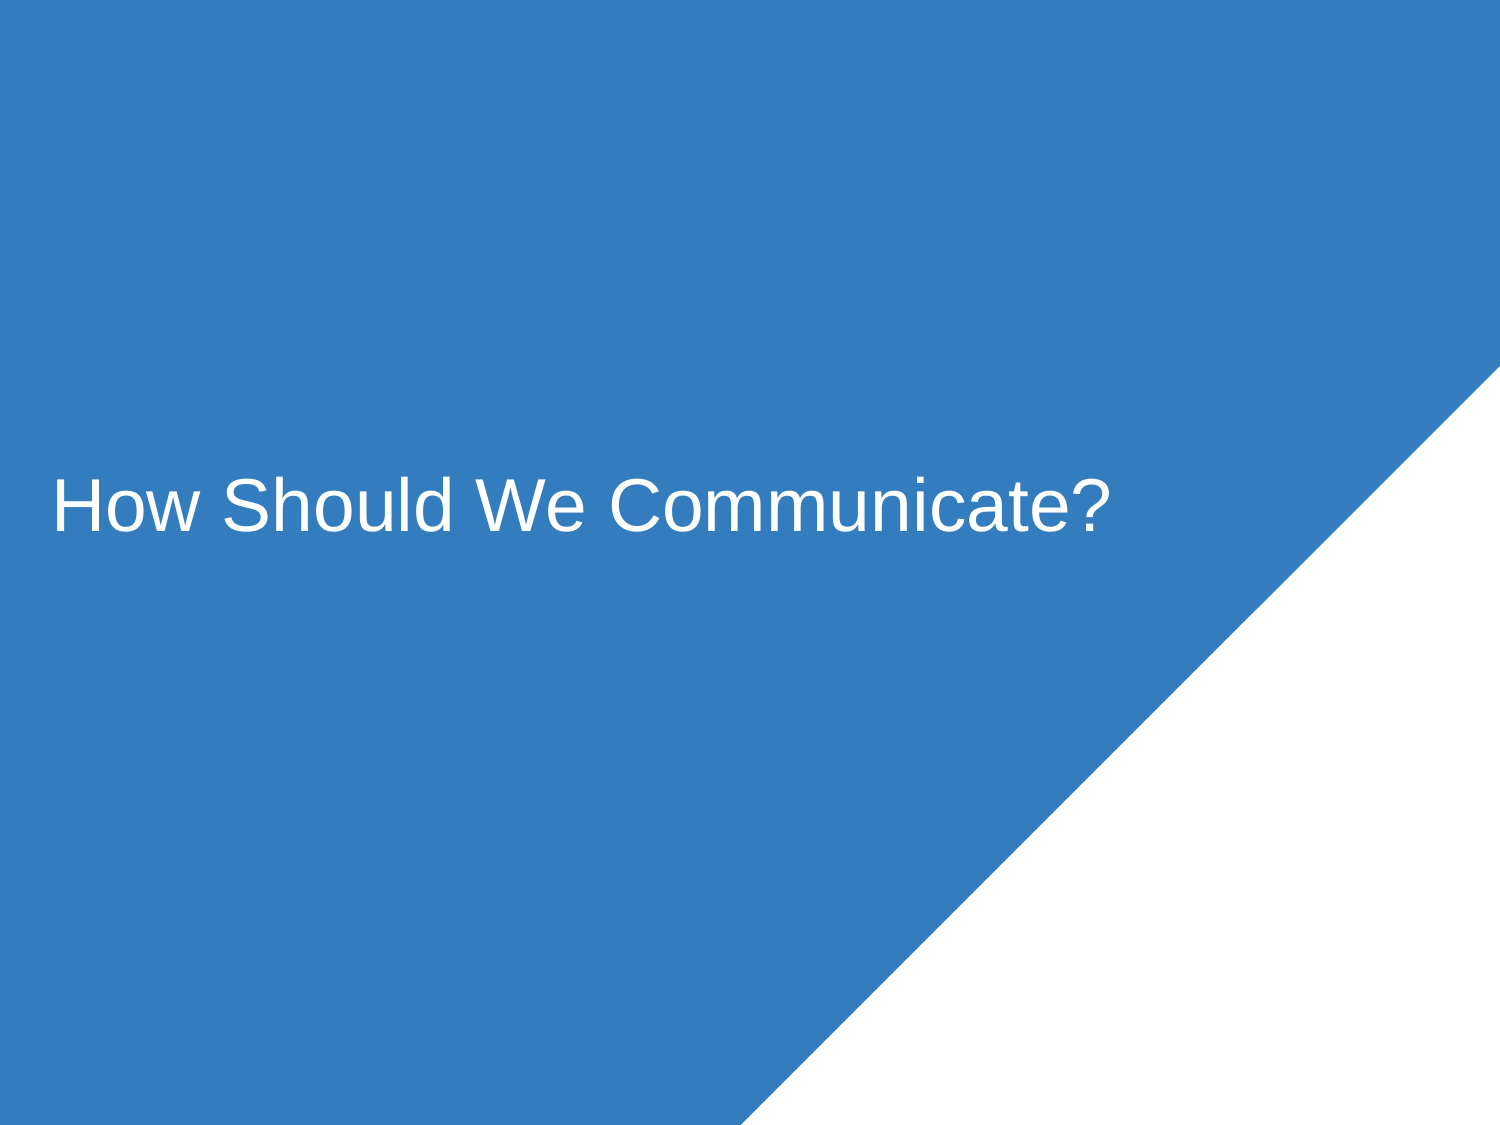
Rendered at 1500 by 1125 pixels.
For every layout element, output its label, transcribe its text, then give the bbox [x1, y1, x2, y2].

title How Should We Communicate? [51, 321, 1391, 549]
